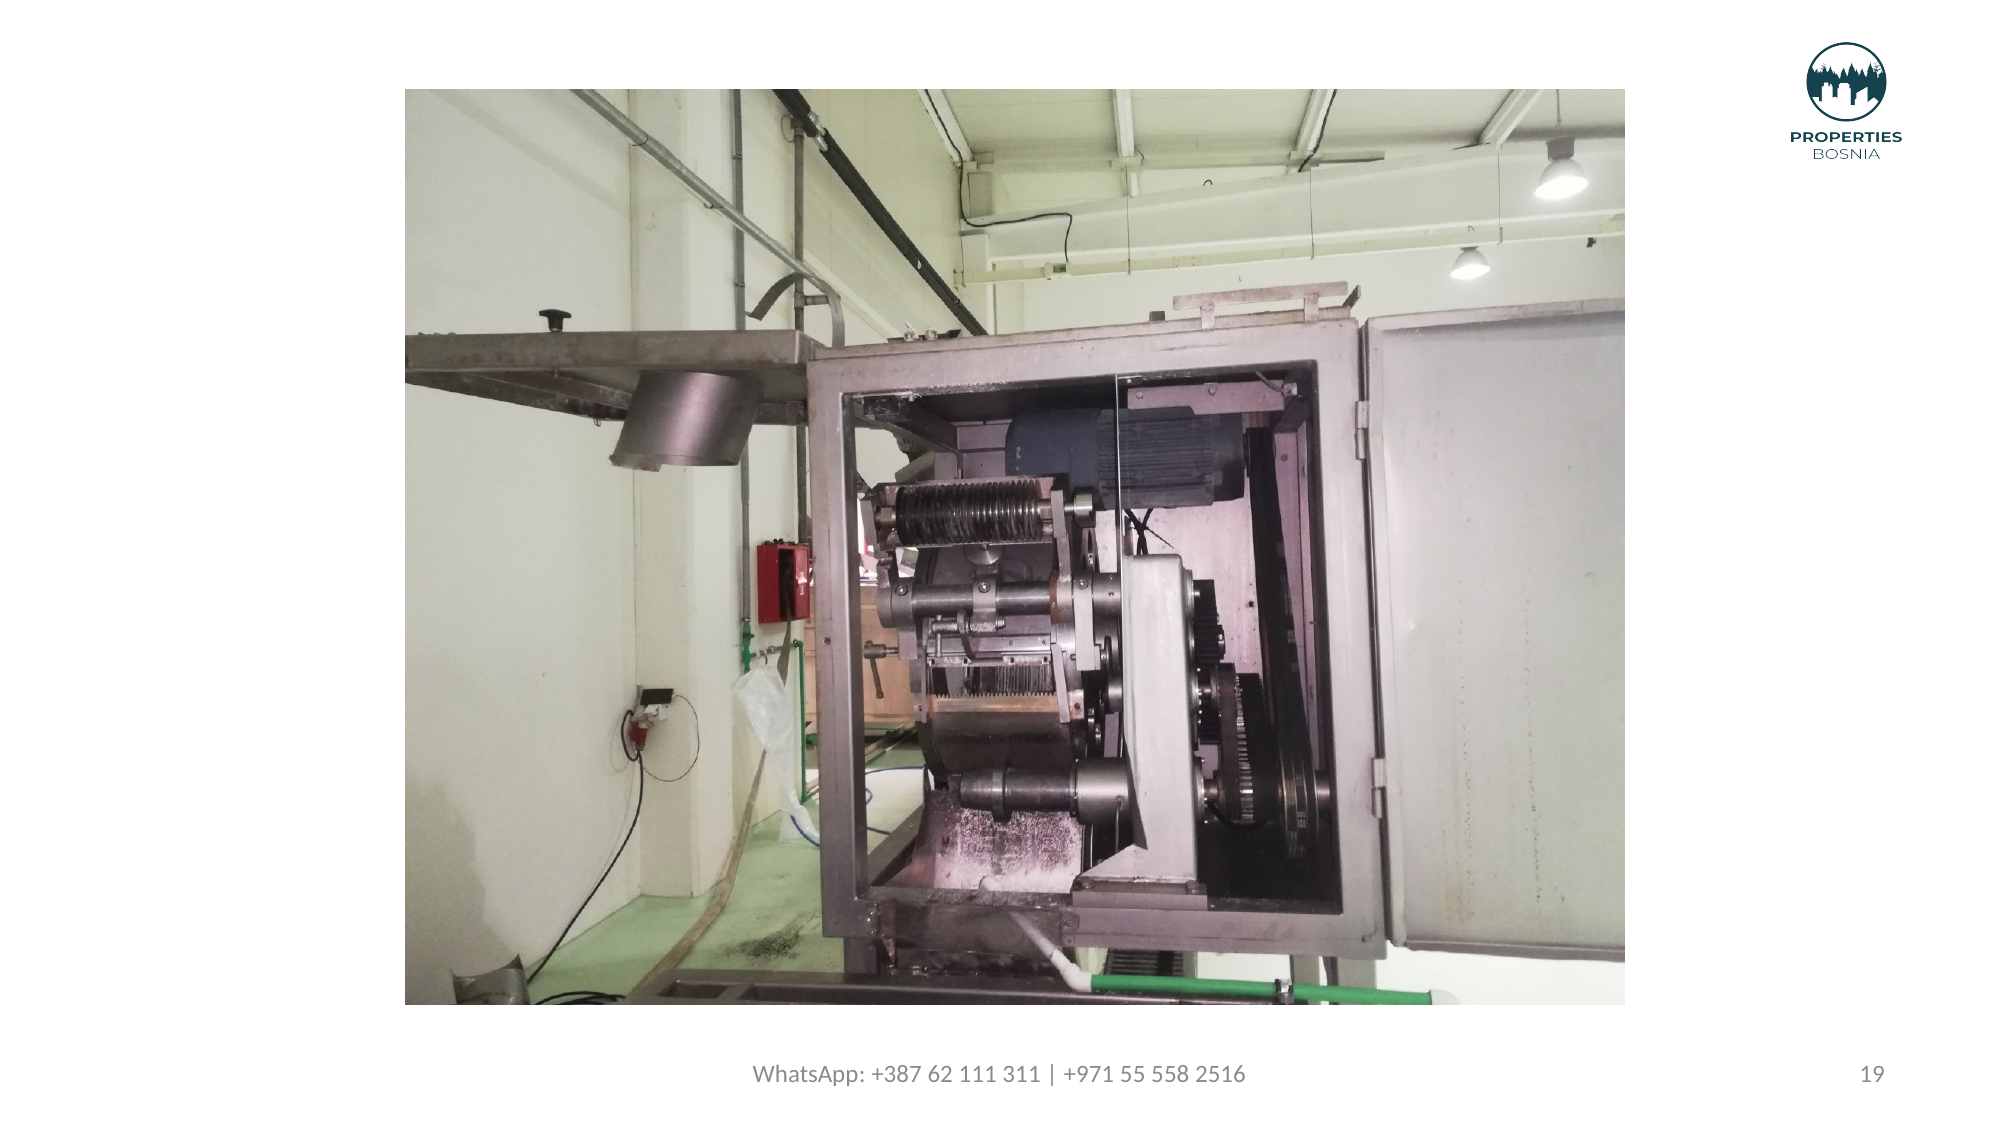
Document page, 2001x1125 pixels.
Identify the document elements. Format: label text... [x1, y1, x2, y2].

picture [1791, 41, 1902, 159]
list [404, 89, 1626, 1006]
slide_number 19 [1433, 1042, 1900, 1103]
footer WhatsApp: +387 62 111 311 | +971 55 558 2516 [683, 1042, 1317, 1103]
